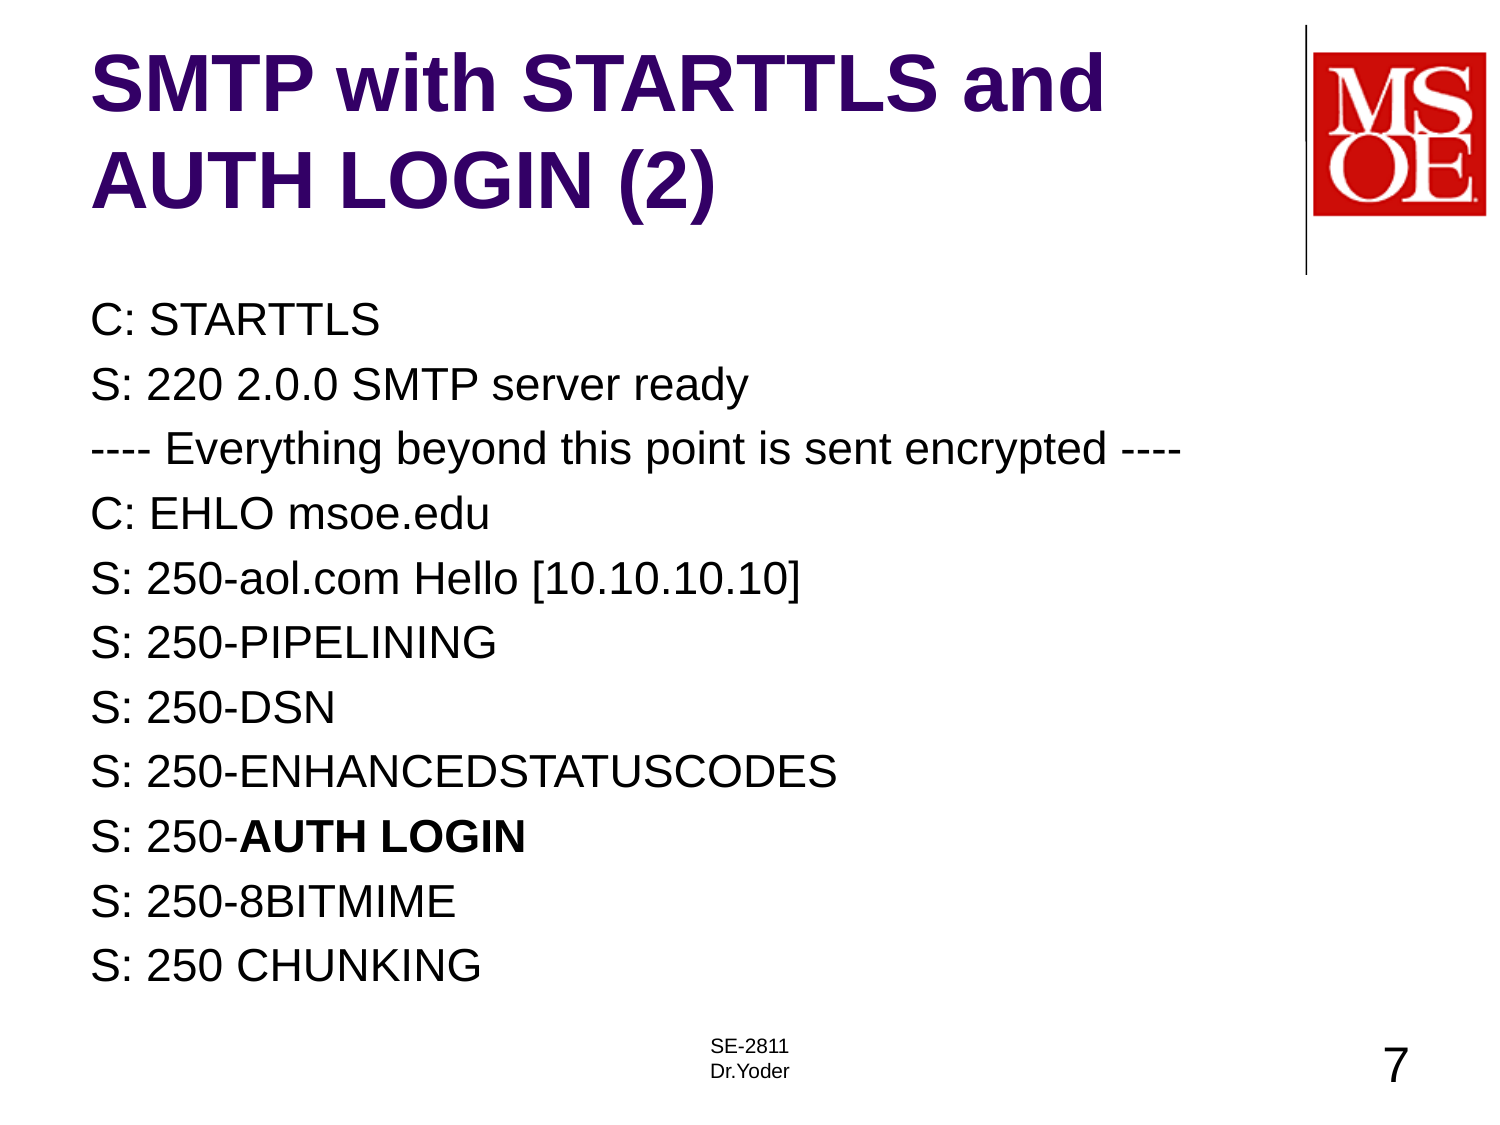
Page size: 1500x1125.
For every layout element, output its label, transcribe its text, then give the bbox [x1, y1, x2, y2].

list C: STARTTLS S: 220 2.0.0 SMTP server ready ---- Everything beyond this point is sent encrypted ---- C: EHLO msoe.edu S: 250-aol.com Hello [10.10.10.10] S: 250-PIPELINING S: 250-DSN S: 250-ENHANCEDSTATUSCODES S: 250-AUTH LOGIN S: 250-8BITMIME S: 250 CHUNKING [74, 281, 1426, 1006]
picture [1313, 37, 1488, 232]
slide_number 7 [1074, 1024, 1426, 1101]
title SMTP with STARTTLS and AUTH LOGIN (2) [74, 19, 1313, 233]
footer SE-2811 Dr.Yoder [512, 1024, 988, 1101]
